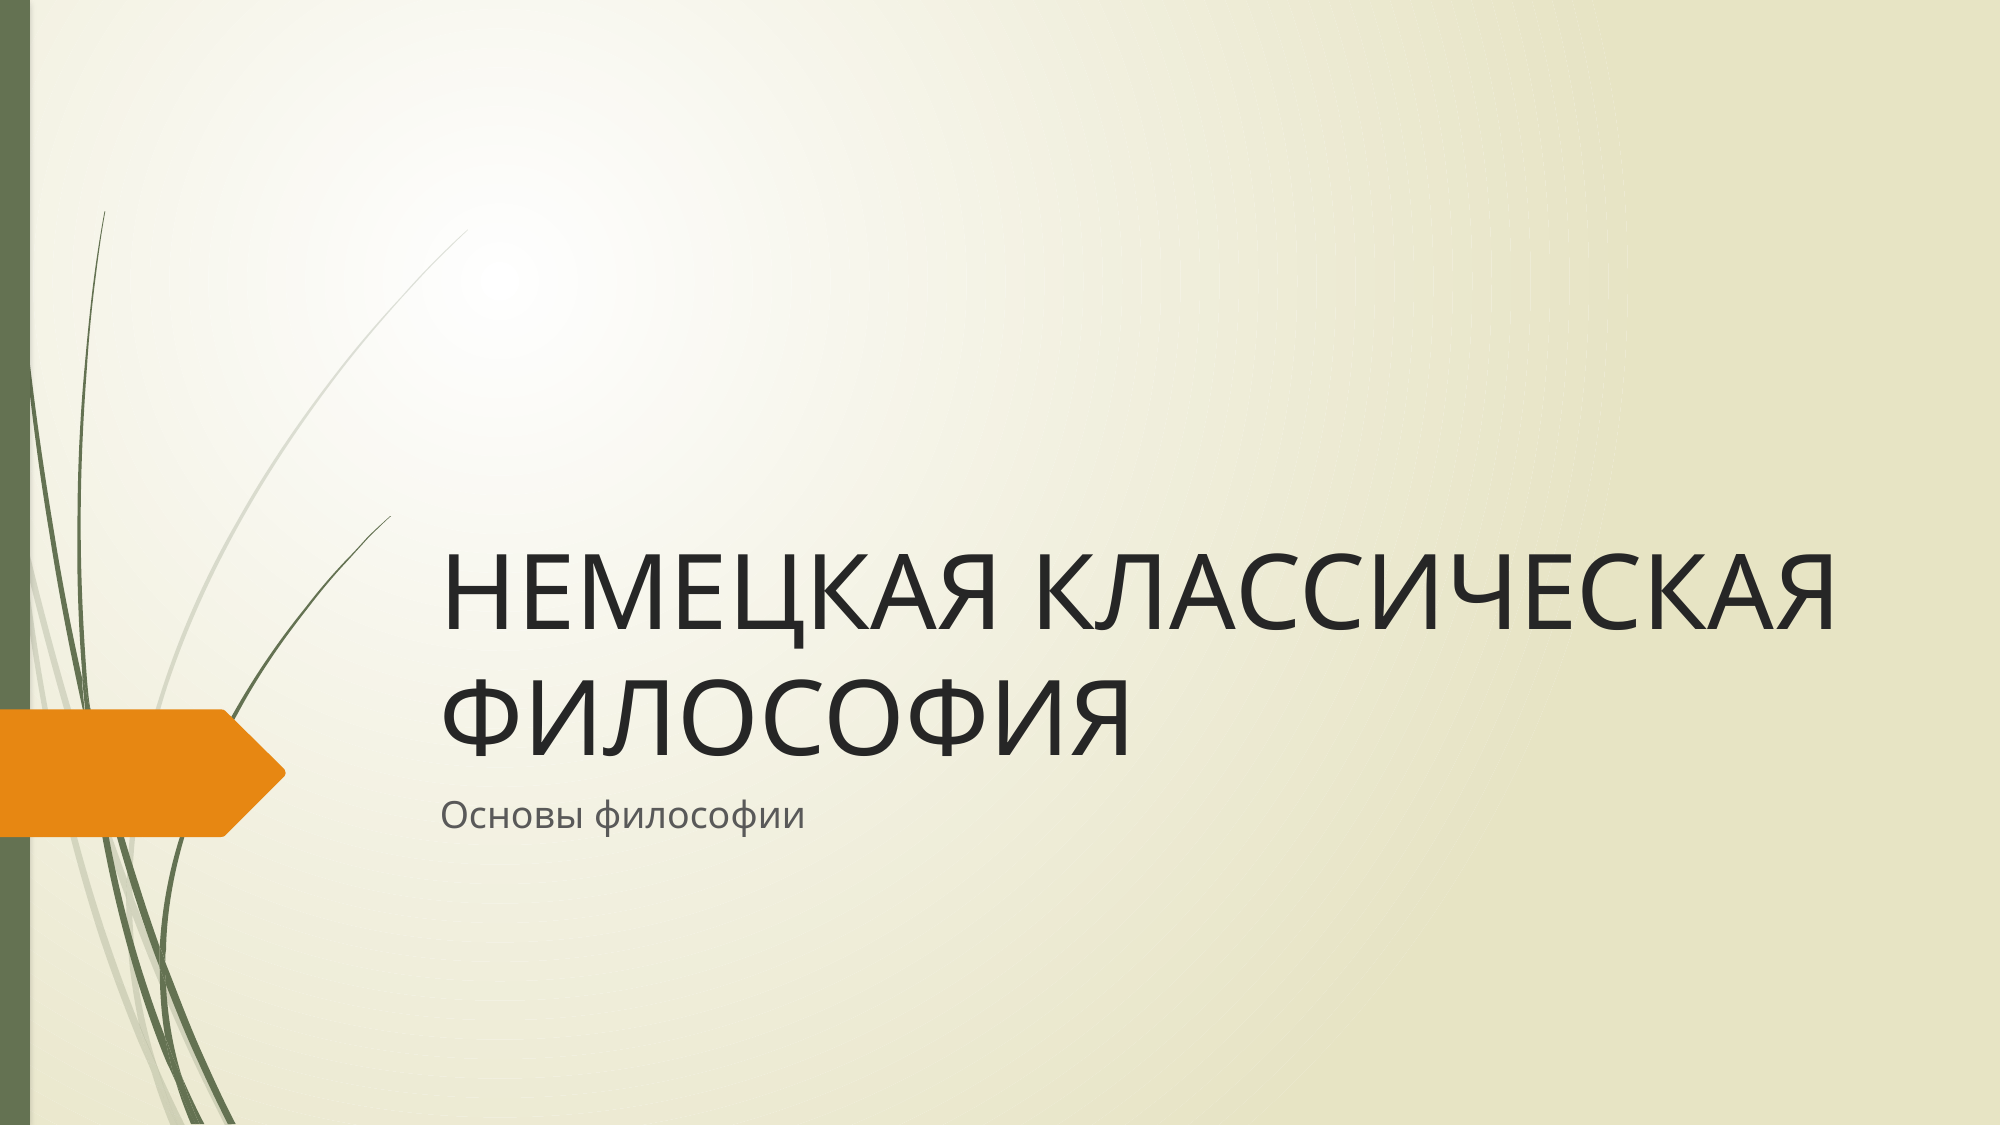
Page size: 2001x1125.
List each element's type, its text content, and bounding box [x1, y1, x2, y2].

title НЕМЕЦКАЯ КЛАССИЧЕСКАЯ ФИЛОСОФИЯ [424, 412, 1888, 783]
subtitle Основы философии [424, 783, 1888, 969]
